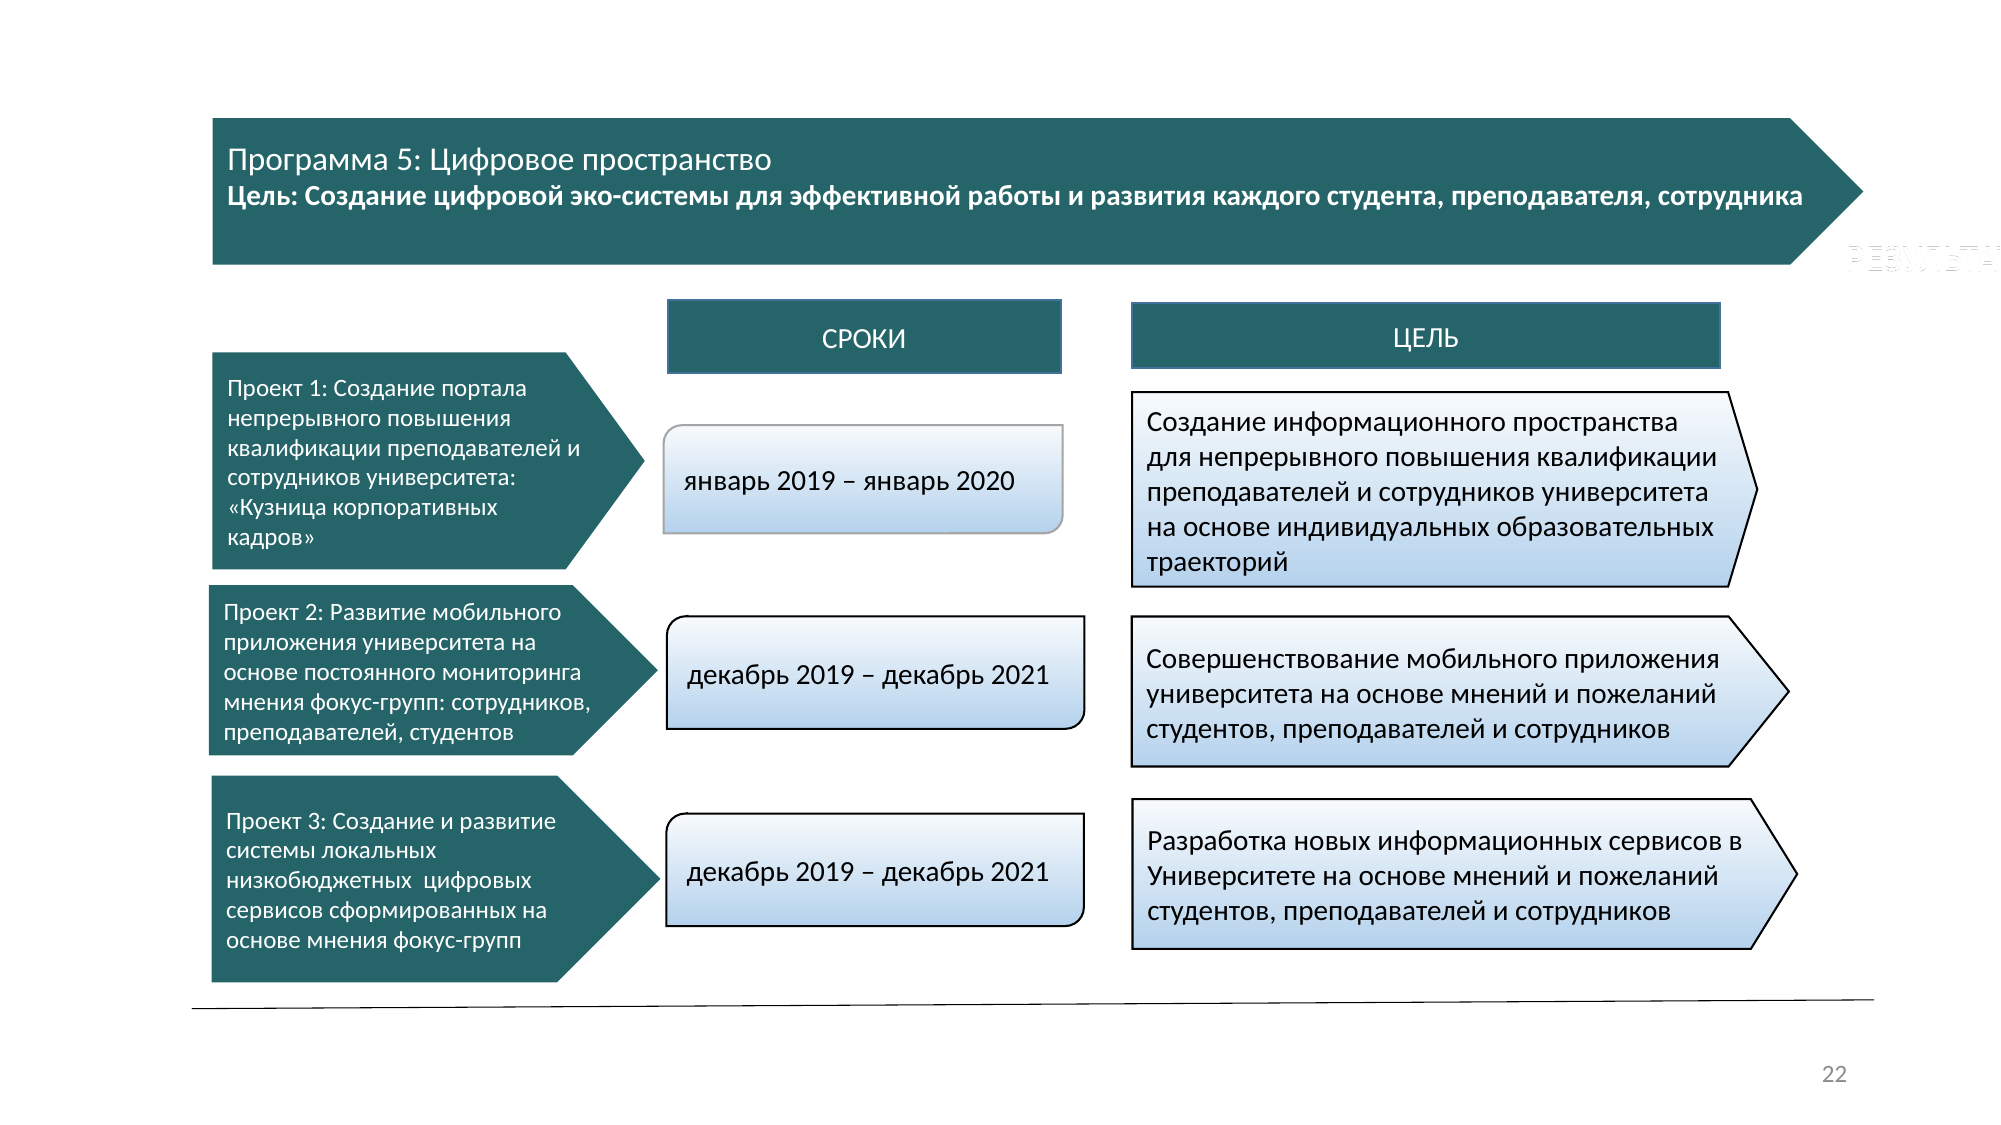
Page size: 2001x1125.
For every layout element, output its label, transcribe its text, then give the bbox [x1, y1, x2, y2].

text_box декабрь 2019 – декабрь 2021 [665, 614, 1086, 730]
text_box Создание информационного пространства для непрерывного повышения квалификации преподавателей и сотрудников университета на основе индивидуальных образовательных траекторий [1131, 391, 1759, 588]
text_box Совершенствование мобильного приложения университета на основе мнений и пожеланий студентов, преподавателей и сотрудников [1130, 615, 1791, 768]
text_box Разработка новых информационных сервисов в Университете на основе мнений и пожеланий студентов, преподавателей и сотрудников [1131, 798, 1799, 950]
text_box Проект 3: Создание и развитие системы локальных низкобюджетных цифровых сервисов сформированных на основе мнения фокус-групп [210, 774, 662, 984]
slide_number 22 [1412, 1042, 1863, 1103]
text_box январь 2019 – январь 2020 [662, 424, 1064, 535]
text_box СРОКИ [667, 299, 1062, 374]
text_box Программа 5: Цифровое пространство Цель: Создание цифровой эко-системы для эффективной работы и развития каждого студента, преподавателя, сотрудника [211, 117, 1865, 266]
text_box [191, 999, 1875, 1009]
text_box Проект 1: Создание портала непрерывного повышения квалификации преподавателей и сотрудников университета: «Кузница корпоративных кадров» [211, 351, 647, 571]
text_box ЦЕЛЬ [1131, 302, 1721, 369]
picture [1769, 222, 2000, 304]
text_box декабрь 2019 – декабрь 2021 [665, 812, 1085, 928]
text_box Проект 2: Развитие мобильного приложения университета на основе постоянного мониторинга мнения фокус-групп: сотрудников, преподавателей, студентов [207, 584, 660, 757]
